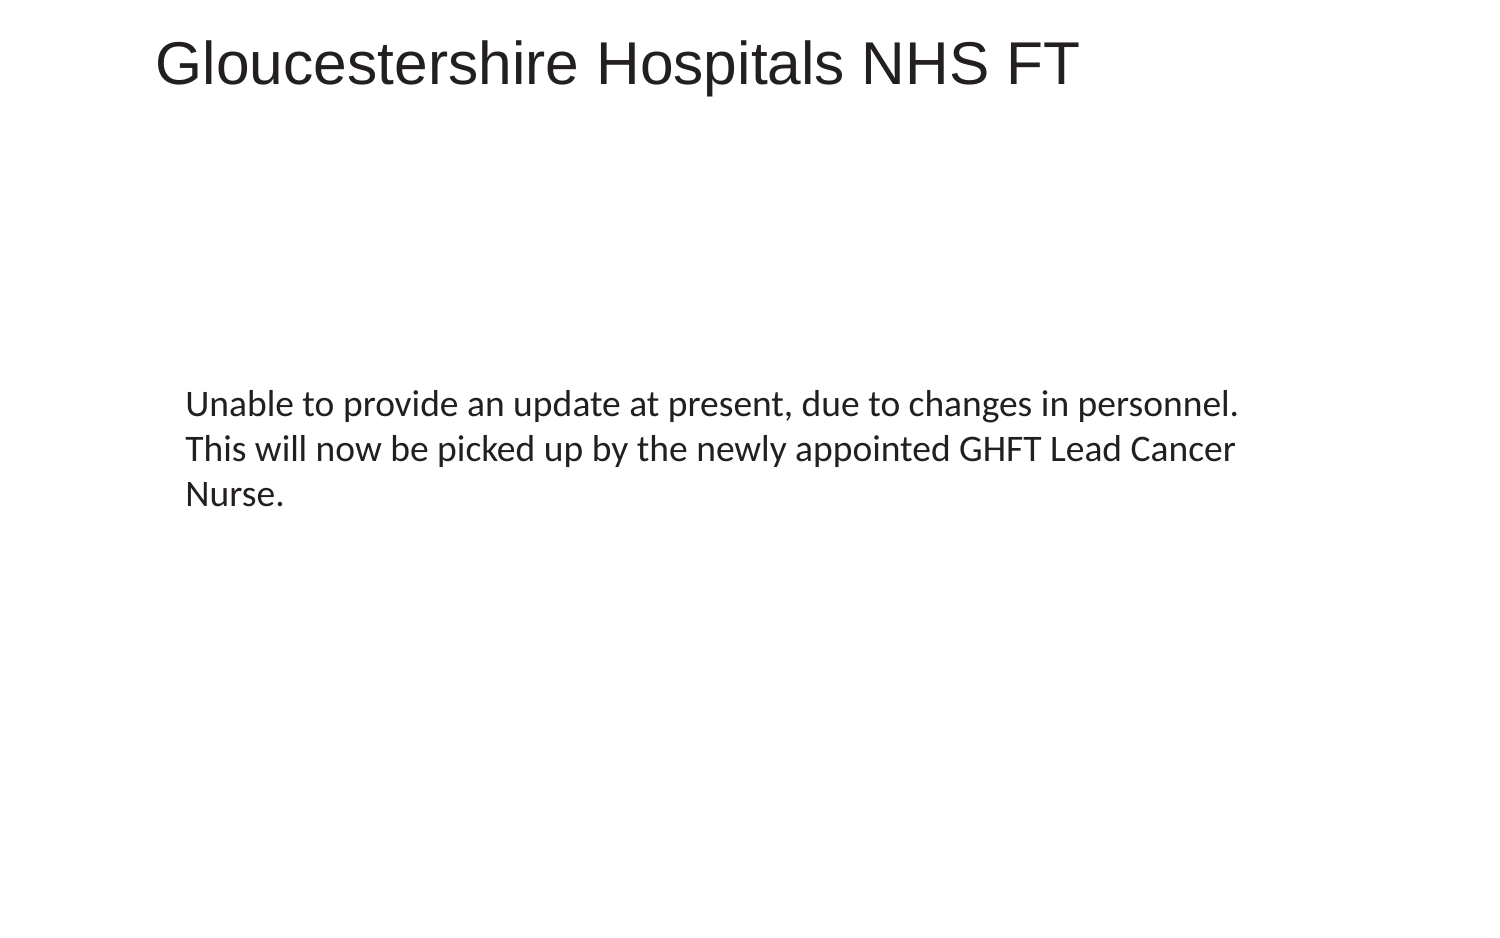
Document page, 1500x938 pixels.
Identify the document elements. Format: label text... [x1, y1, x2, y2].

text_box Unable to provide an update at present, due to changes in personnel. This will now be picked up by the newly appointed GHFT Lead Cancer Nurse. [170, 371, 1294, 522]
text_box Gloucestershire Hospitals NHS FT [137, 17, 1100, 152]
